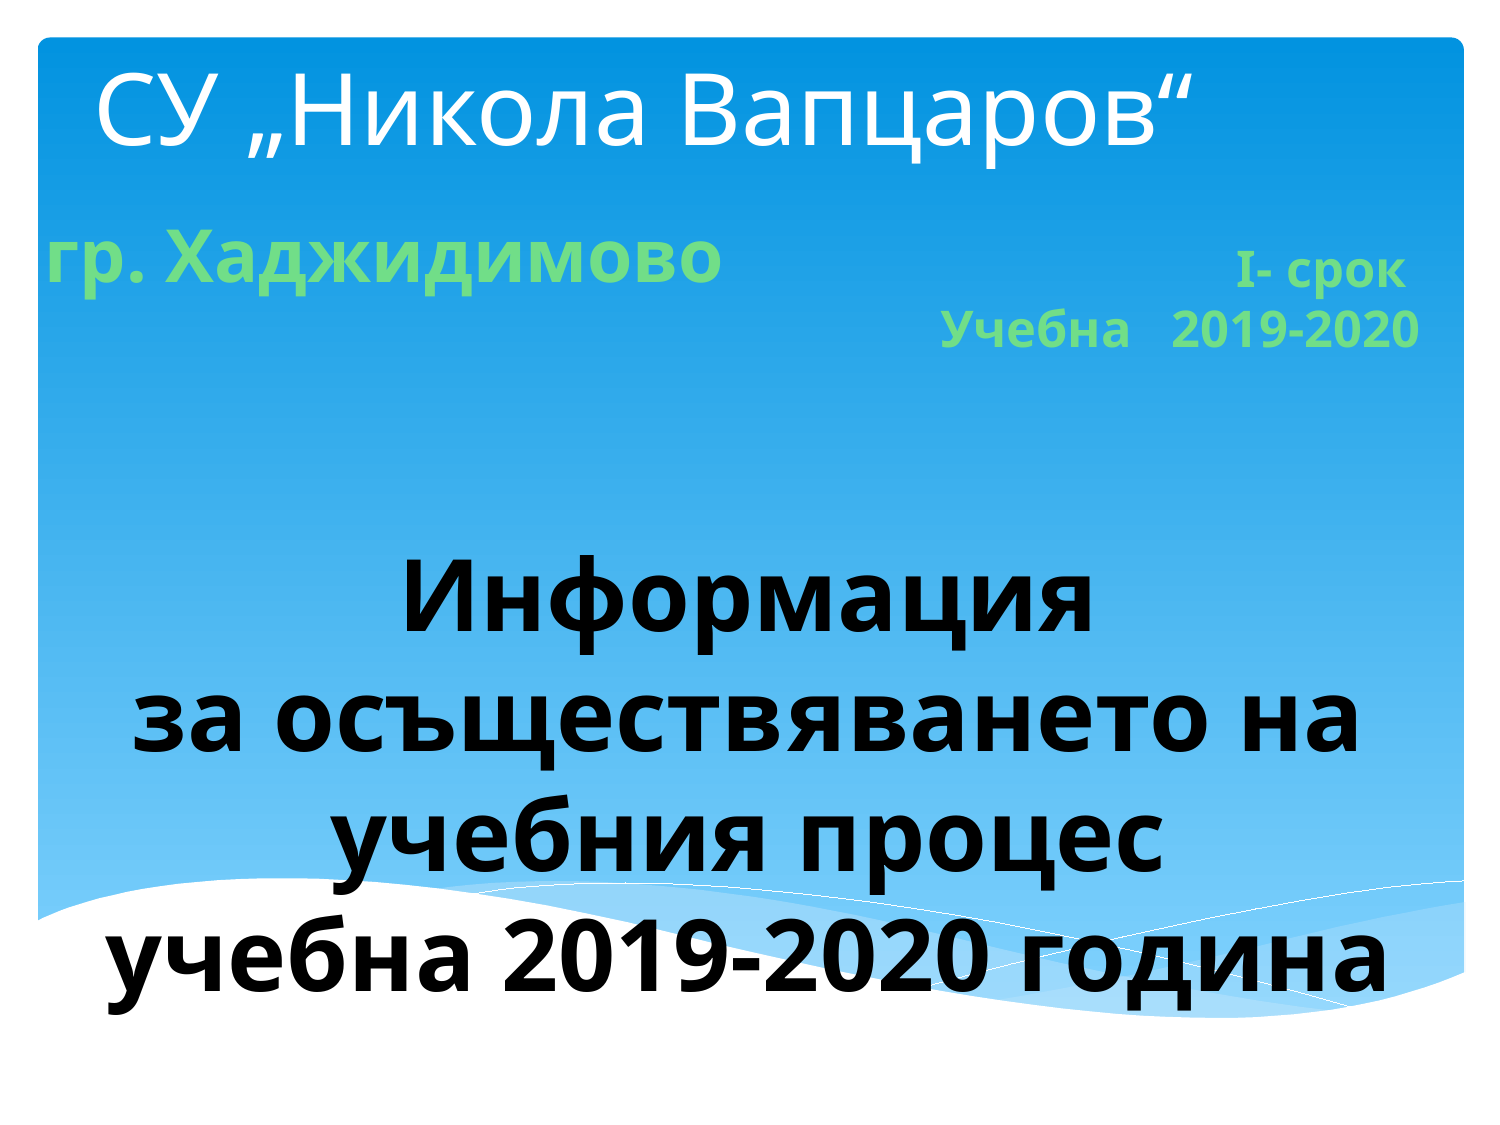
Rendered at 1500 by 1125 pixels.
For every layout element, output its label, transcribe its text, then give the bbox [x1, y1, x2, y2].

text_box гр. Хаджидимово [41, 201, 728, 298]
text_box Информация за осъществяването на учебния процес учебна 2019-2020 година [100, 491, 1400, 1012]
title СУ „Никола Вапцаров“ [17, 30, 1271, 173]
text_box I- срок Учебна 2019-2020 [856, 234, 1424, 359]
